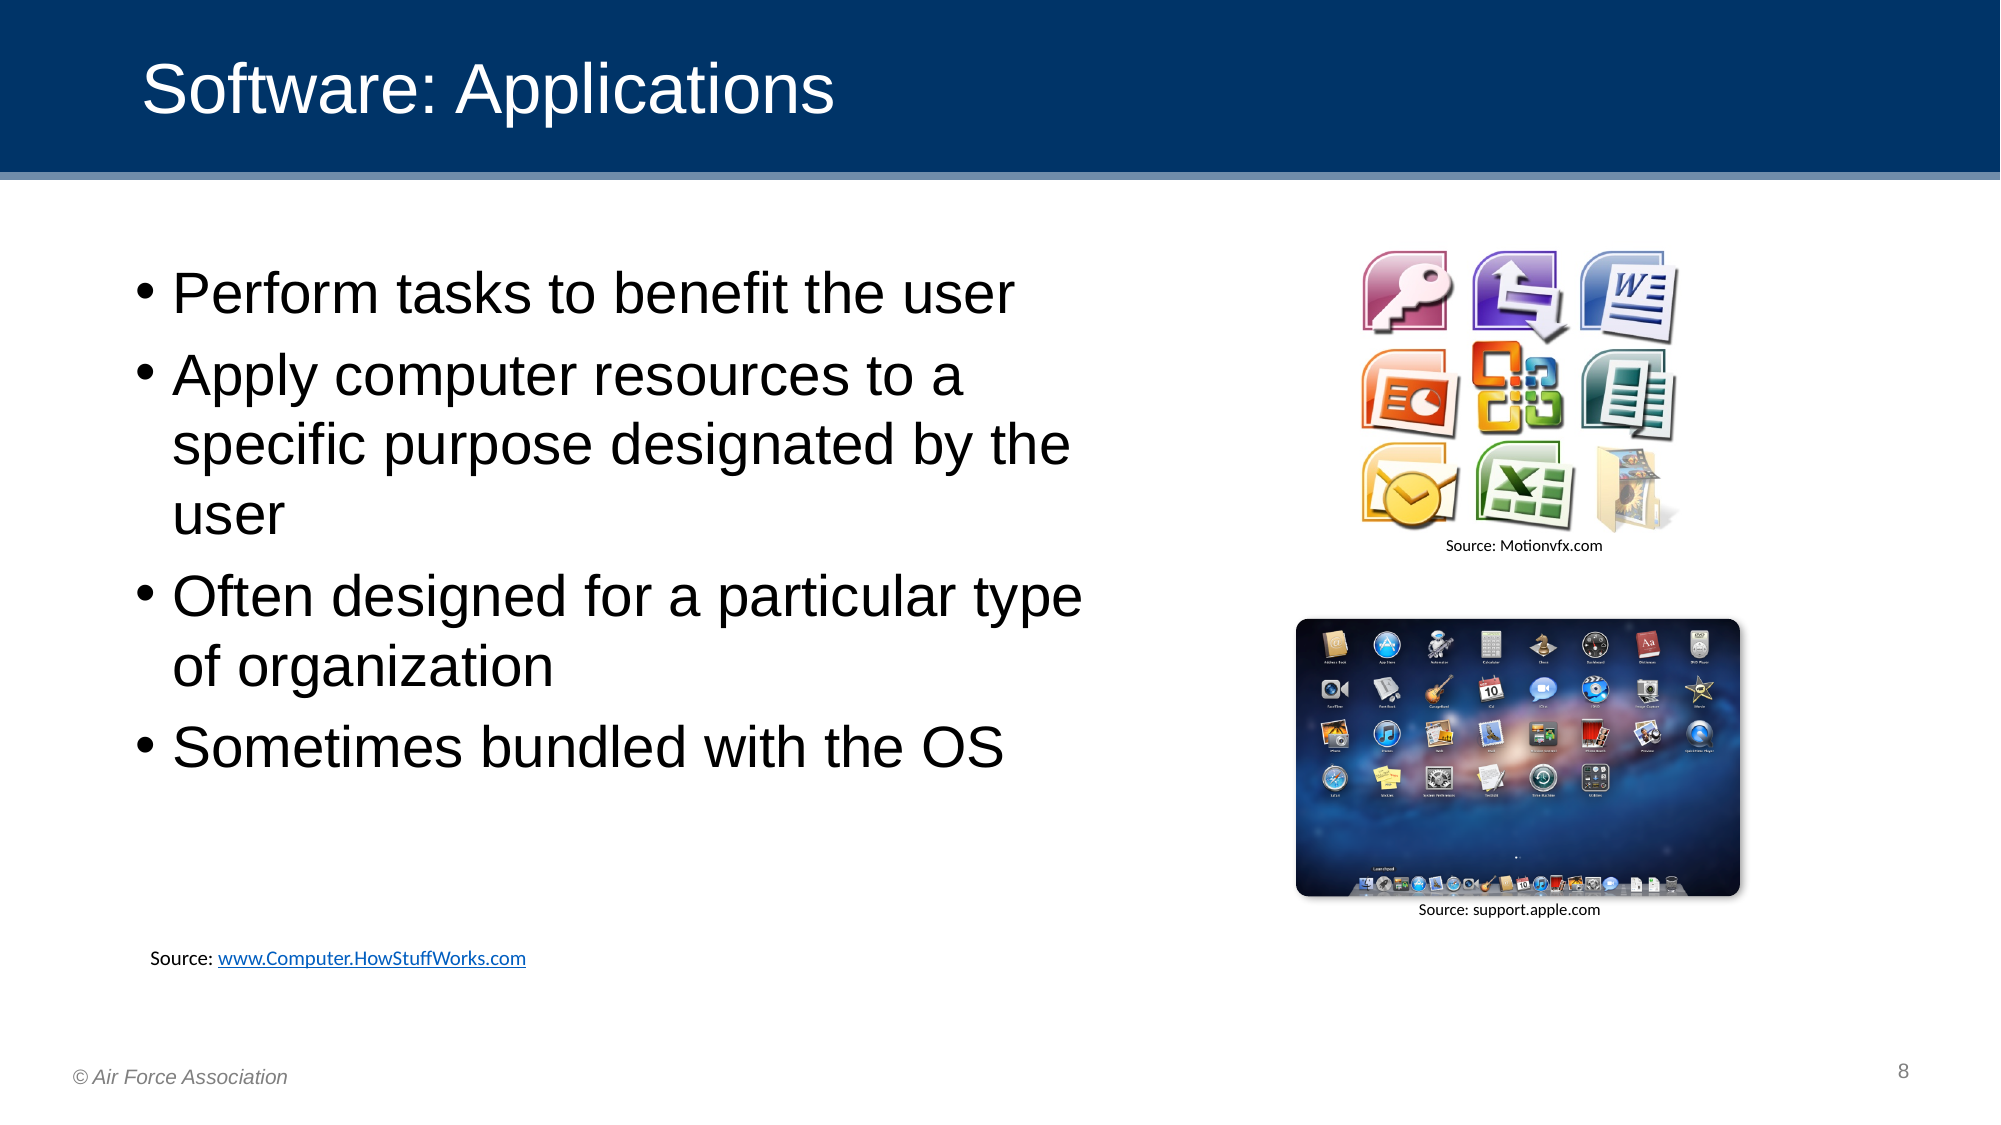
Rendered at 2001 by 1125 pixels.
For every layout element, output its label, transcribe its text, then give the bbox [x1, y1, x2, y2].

text_box Source: www.Computer.HowStuffWorks.com [0, 937, 732, 978]
title Software: Applications [125, 37, 1732, 134]
list Perform tasks to benefit the user Apply computer resources to a specific purpose designated by the user Often designed for a particular type of organization Sometimes bundled with the OS [119, 247, 1102, 1008]
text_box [1349, 240, 1686, 563]
slide_number 8 [1848, 1039, 1960, 1100]
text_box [1295, 618, 1741, 928]
